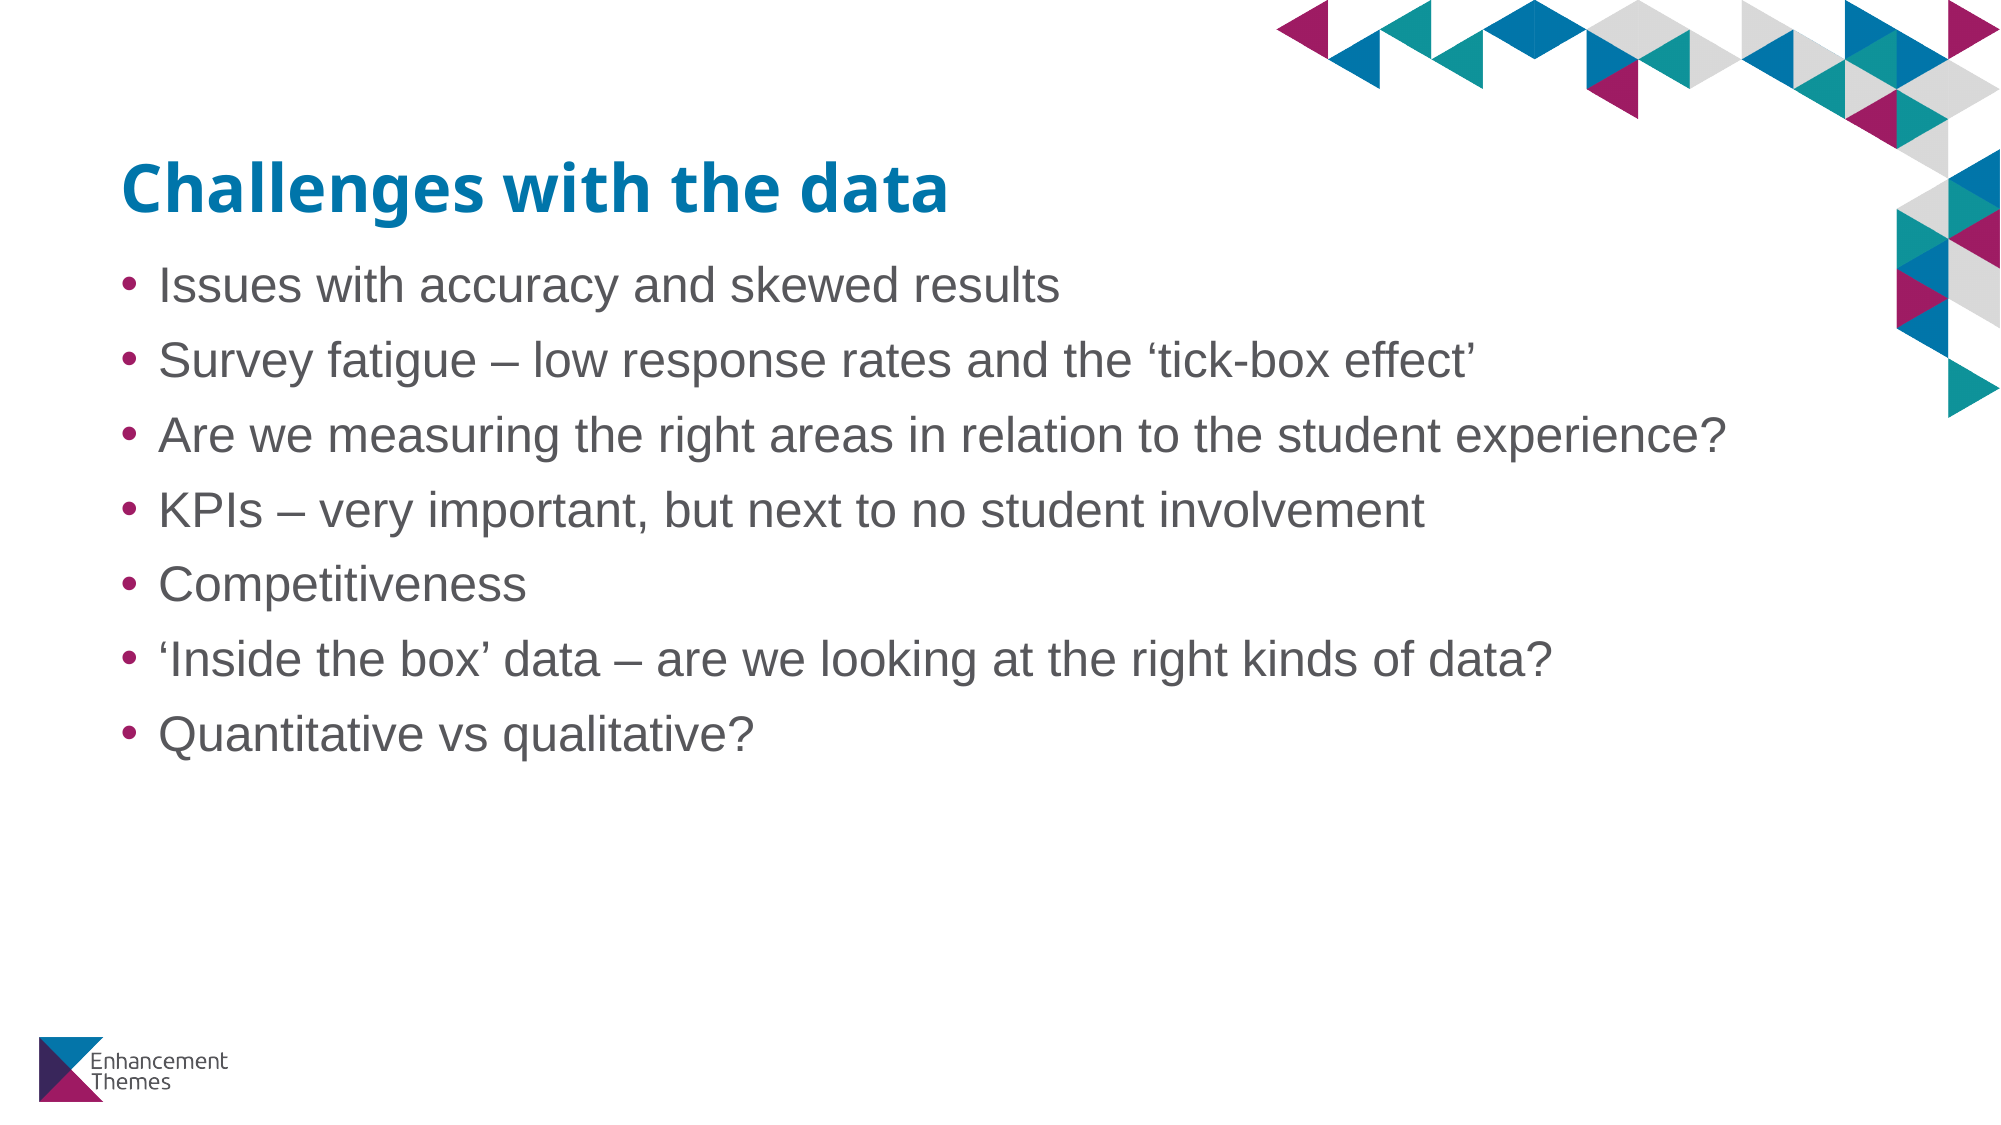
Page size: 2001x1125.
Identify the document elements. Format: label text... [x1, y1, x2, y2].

picture [39, 1037, 228, 1102]
title Challenges with the data [105, 147, 1831, 252]
picture [1276, 0, 2000, 418]
list Issues with accuracy and skewed results Survey fatigue – low response rates and the ‘tick-box effect’ Are we measuring the right areas in relation to the student experience? KPIs – very important, but next to no student involvement Competitiveness ‘Inside the box’ data – are we looking at the right kinds of data? Quantitative vs qualitative? [105, 252, 1831, 988]
